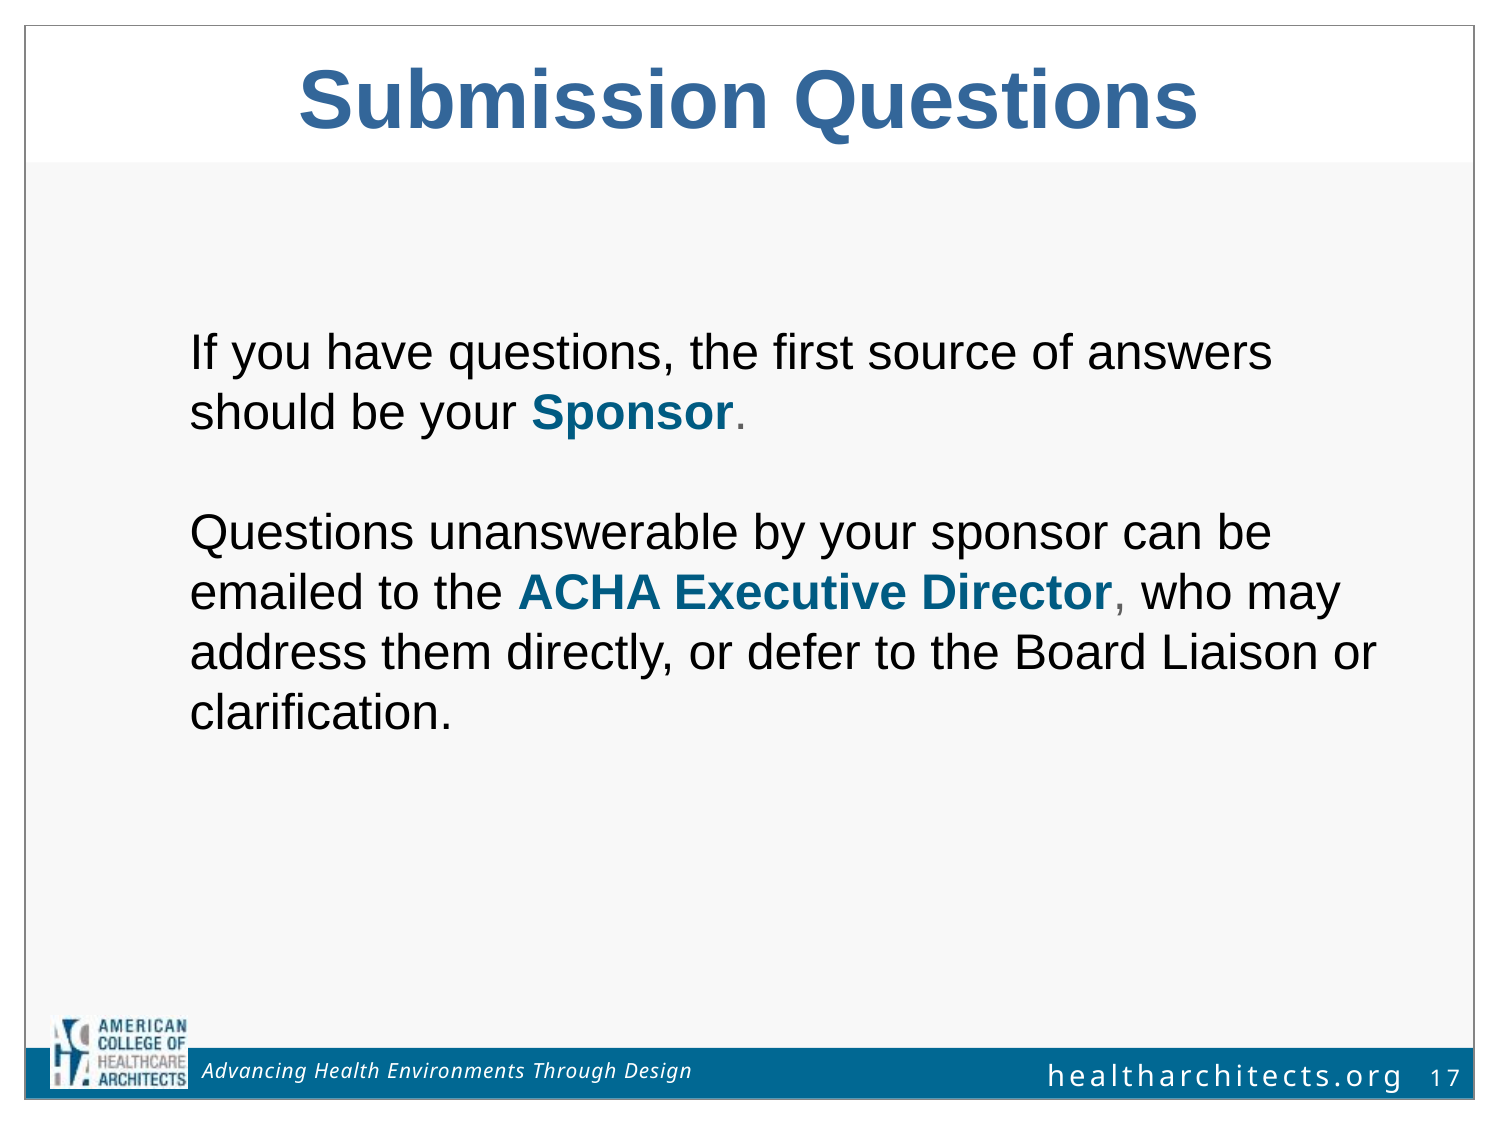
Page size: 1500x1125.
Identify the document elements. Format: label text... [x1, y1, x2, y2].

text_box Submission Questions [49, 37, 1450, 163]
text_box If you have questions, the first source of answers should be your Sponsor. Questions unanswerable by your sponsor can be emailed to the ACHA Executive Director, who may address them directly, or defer to the Board Liaison or clarification. [174, 262, 1421, 1013]
picture [50, 1015, 188, 1088]
